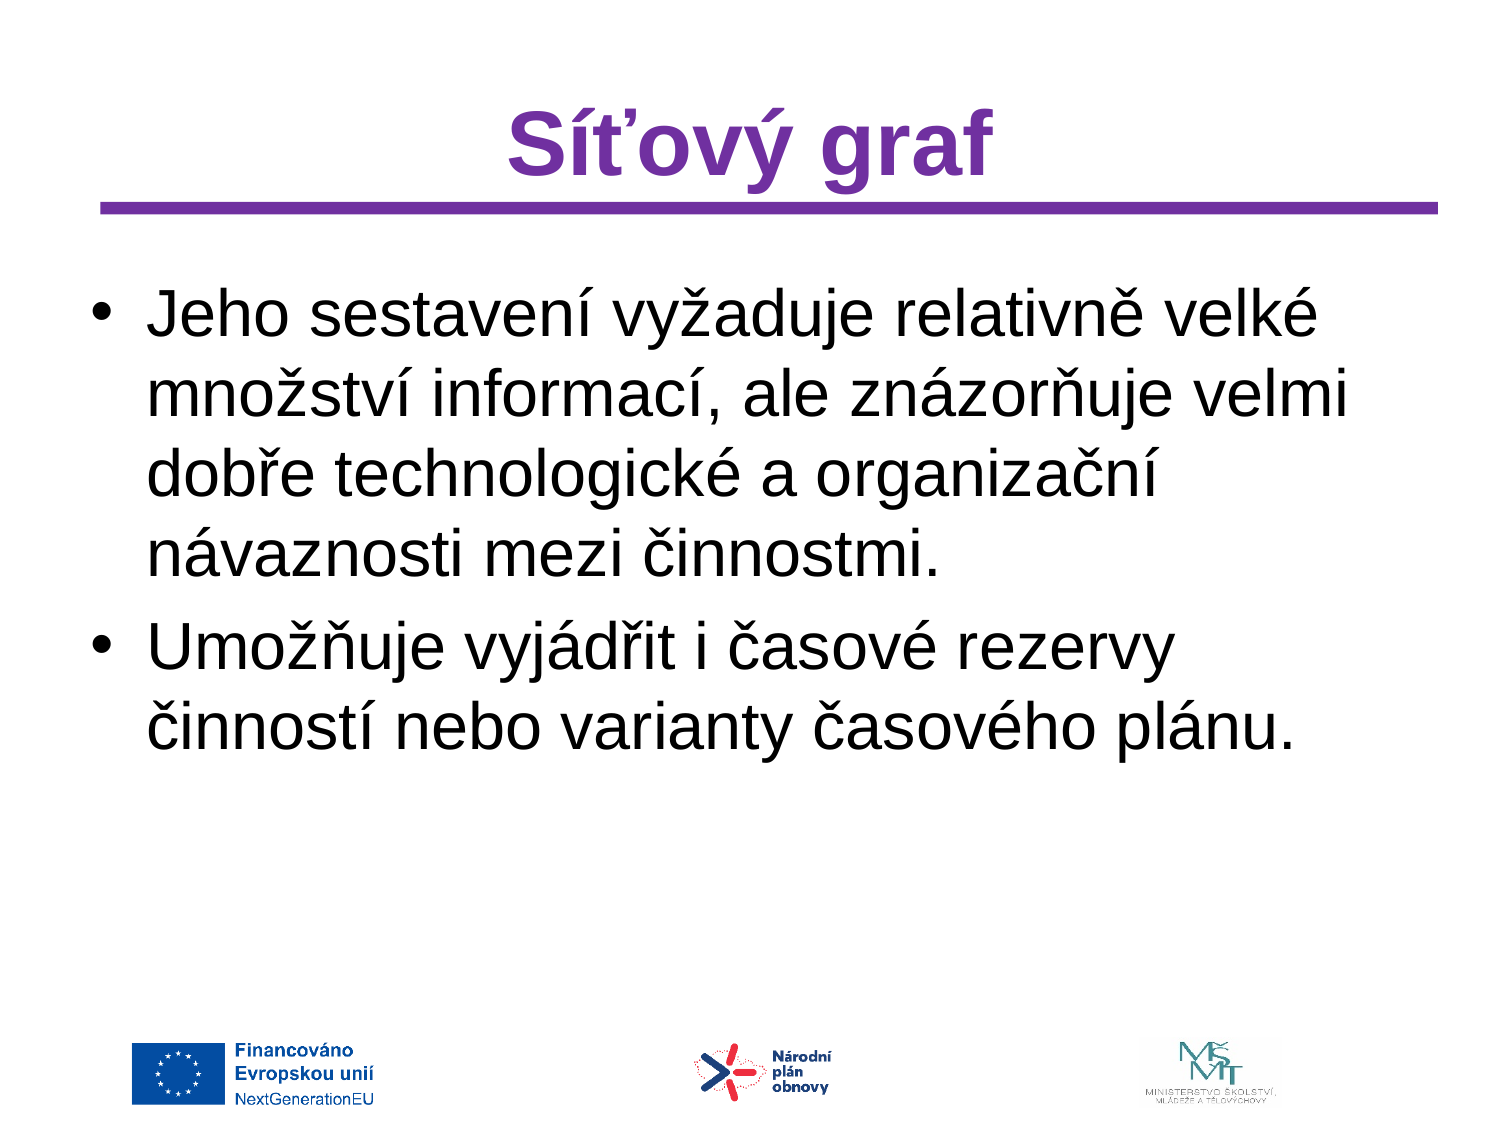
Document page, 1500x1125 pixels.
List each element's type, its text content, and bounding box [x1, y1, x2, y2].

picture [123, 1036, 390, 1110]
list Jeho sestavení vyžaduje relativně velké množství informací, ale znázorňuje velmi dobře technologické a organizační návaznosti mezi činnostmi. Umožňuje vyjádřit i časové rezervy činností nebo varianty časového plánu. [75, 262, 1425, 1005]
picture [685, 1036, 844, 1108]
picture [1139, 1036, 1283, 1108]
title Síťový graf [75, 45, 1425, 233]
